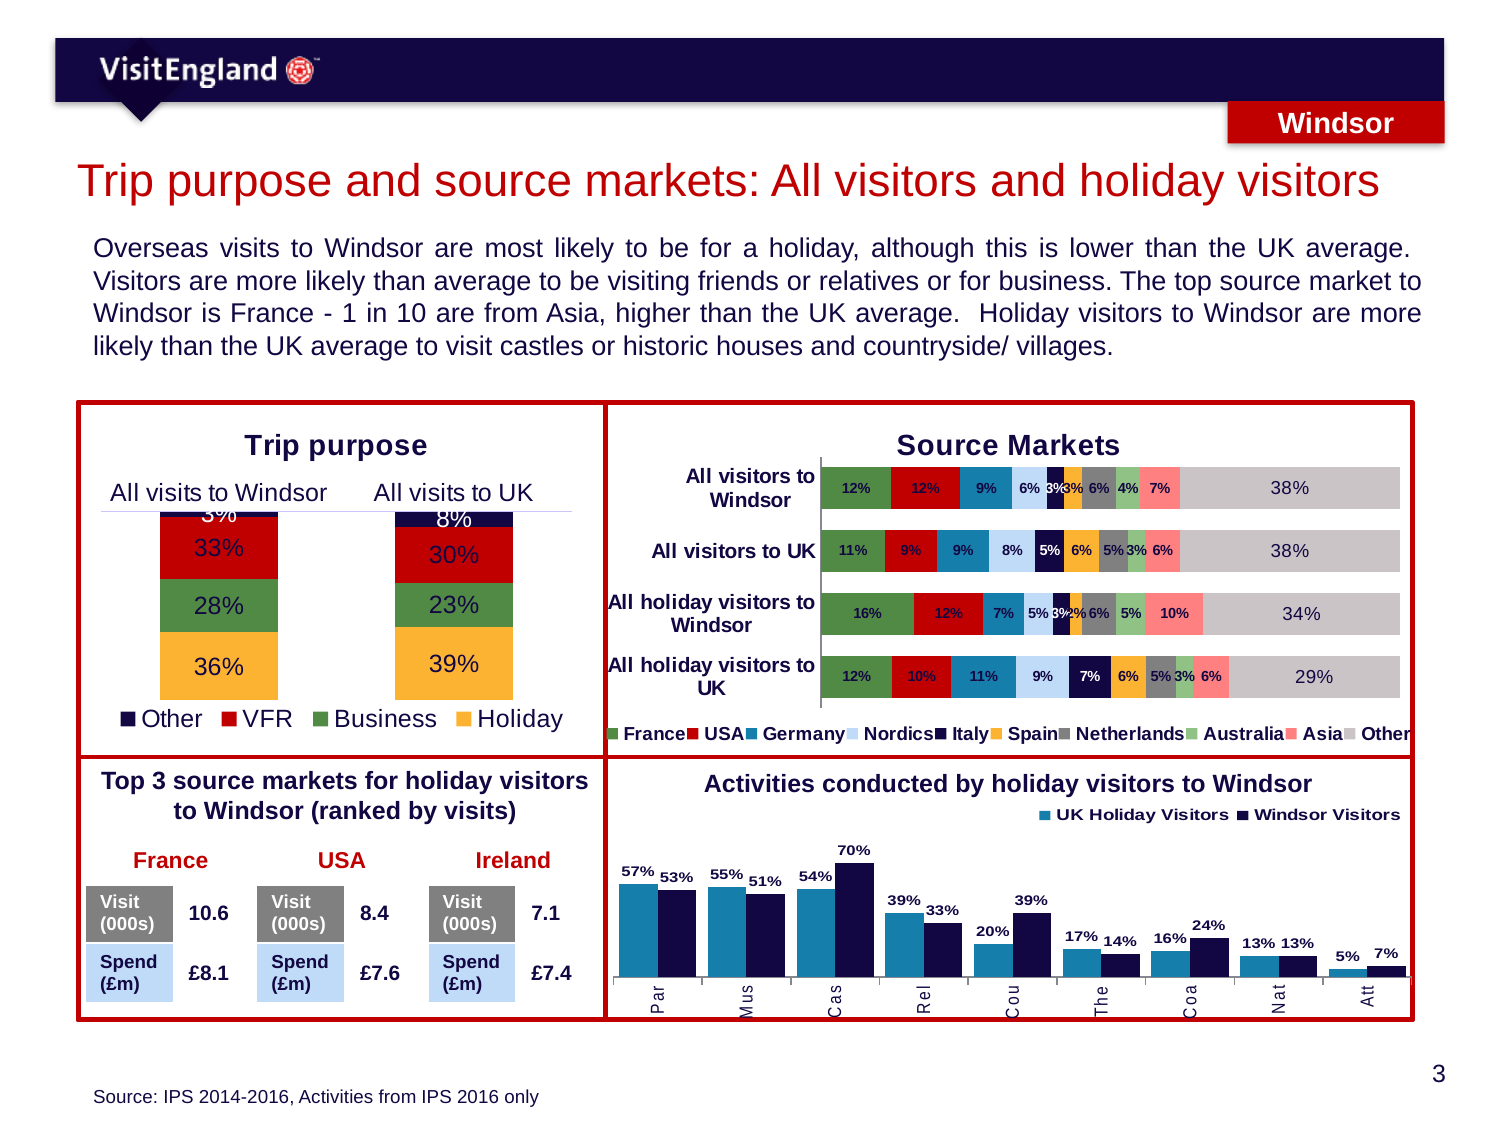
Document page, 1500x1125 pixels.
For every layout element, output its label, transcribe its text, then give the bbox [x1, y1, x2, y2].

chart [612, 801, 1413, 1020]
text_box [78, 756, 606, 1020]
text_box [606, 401, 1413, 405]
text_box Activities conducted by holiday visitors to Windsor [605, 761, 1413, 805]
text_box [77, 744, 600, 1020]
text_box Overseas visits to Windsor are most likely to be for a holiday, although this is lower than the UK average. Visitors are more likely than average to be visiting friends or relatives or for business. The top source market to Windsor is France - 1 in 10 are from Asia, higher than the UK average. Holiday visitors to Windsor are more likely than the UK average to visit castles or historic houses and countryside/ villages. [78, 223, 1437, 363]
text_box [77, 401, 606, 411]
chart [605, 405, 1413, 755]
chart [78, 405, 595, 742]
title Trip purpose and source markets: All visitors and holiday visitors [62, 143, 1445, 235]
text_box Windsor [1227, 100, 1445, 144]
picture [95, 56, 322, 88]
text_box Source: IPS 2014-2016, Activities from IPS 2016 only [78, 1076, 1062, 1115]
